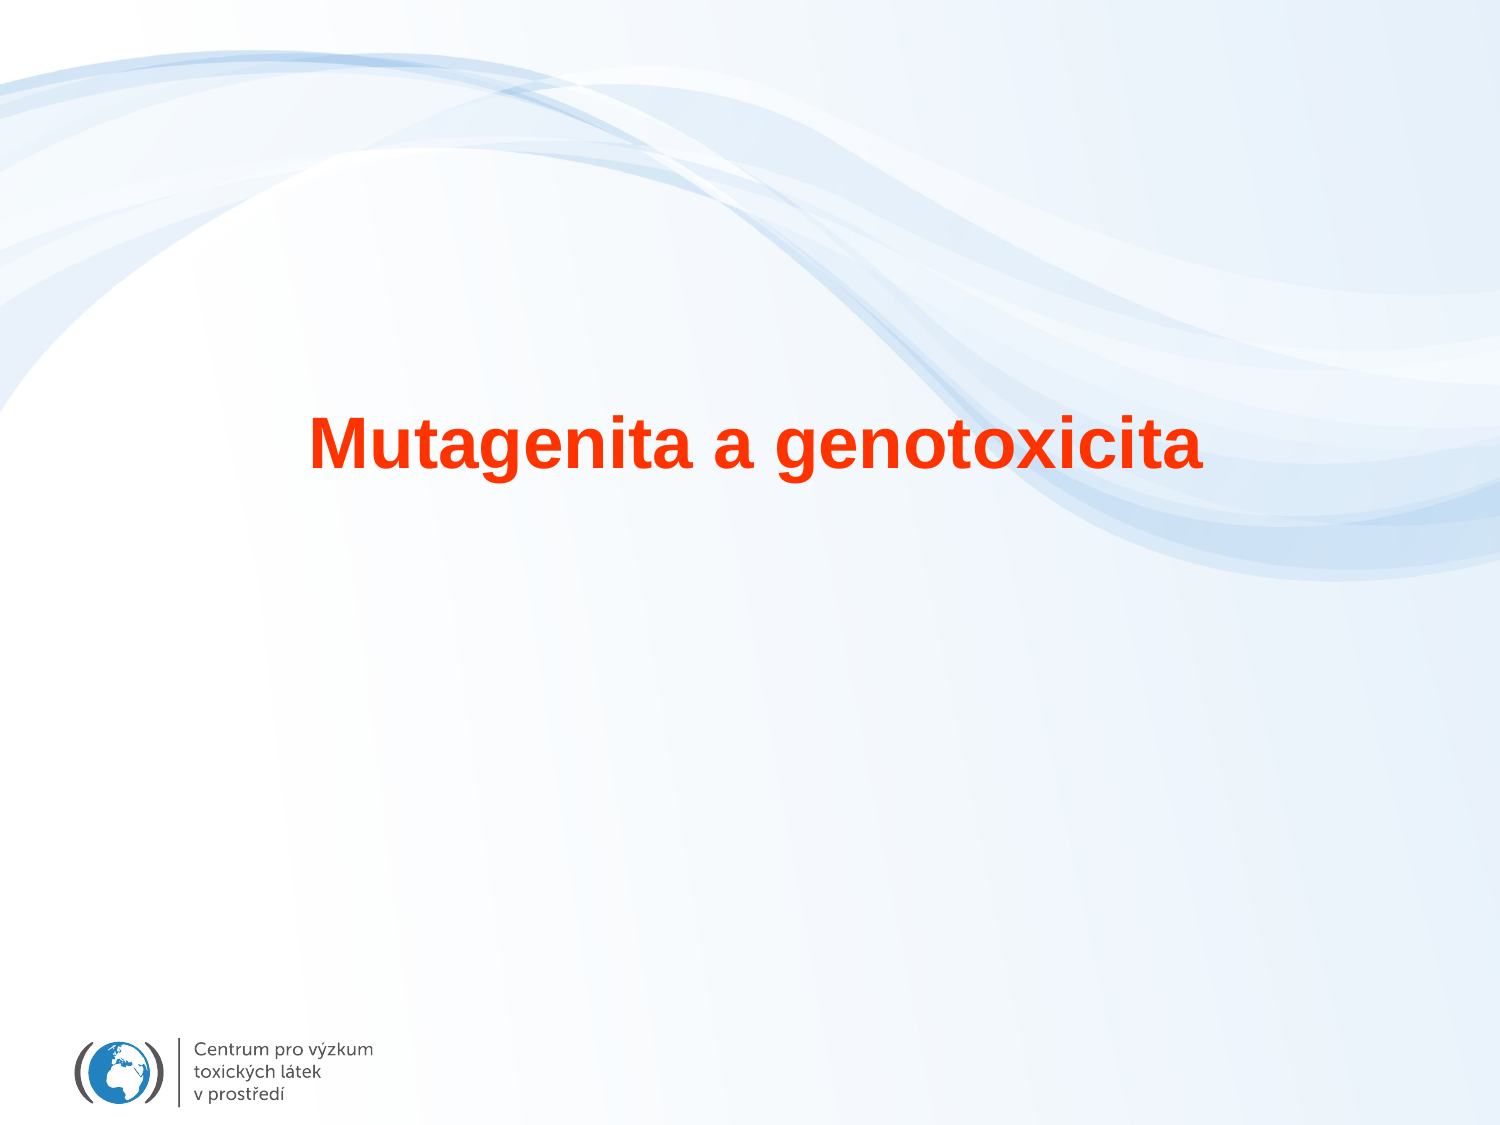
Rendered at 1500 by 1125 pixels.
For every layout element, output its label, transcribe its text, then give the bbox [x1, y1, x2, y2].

picture [0, 0, 1500, 1125]
text_box Mutagenita a genotoxicita [49, 387, 1463, 578]
